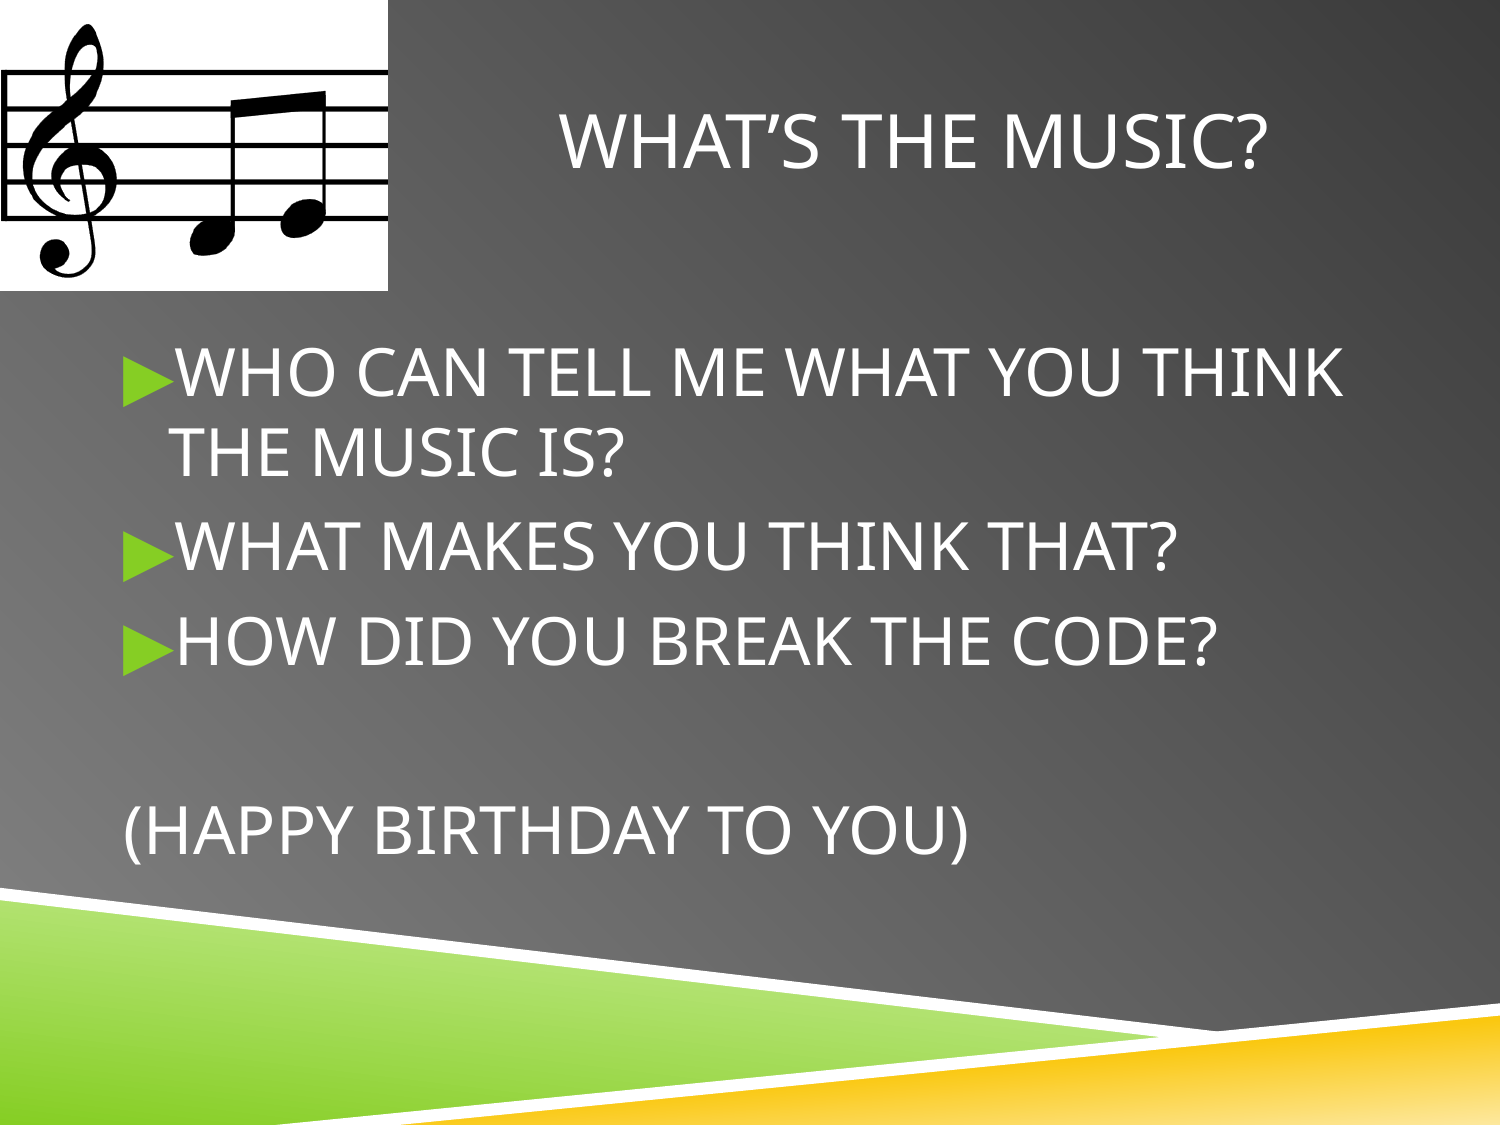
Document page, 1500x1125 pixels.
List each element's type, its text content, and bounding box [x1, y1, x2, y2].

list WHO CAN TELL ME WHAT YOU THINK THE MUSIC IS? WHAT MAKES YOU THINK THAT? HOW DID YOU BREAK THE CODE? (HAPPY BIRTHDAY TO YOU) [112, 321, 1388, 875]
picture [0, 0, 388, 291]
title WHAT’S THE MUSIC? [440, 45, 1388, 233]
